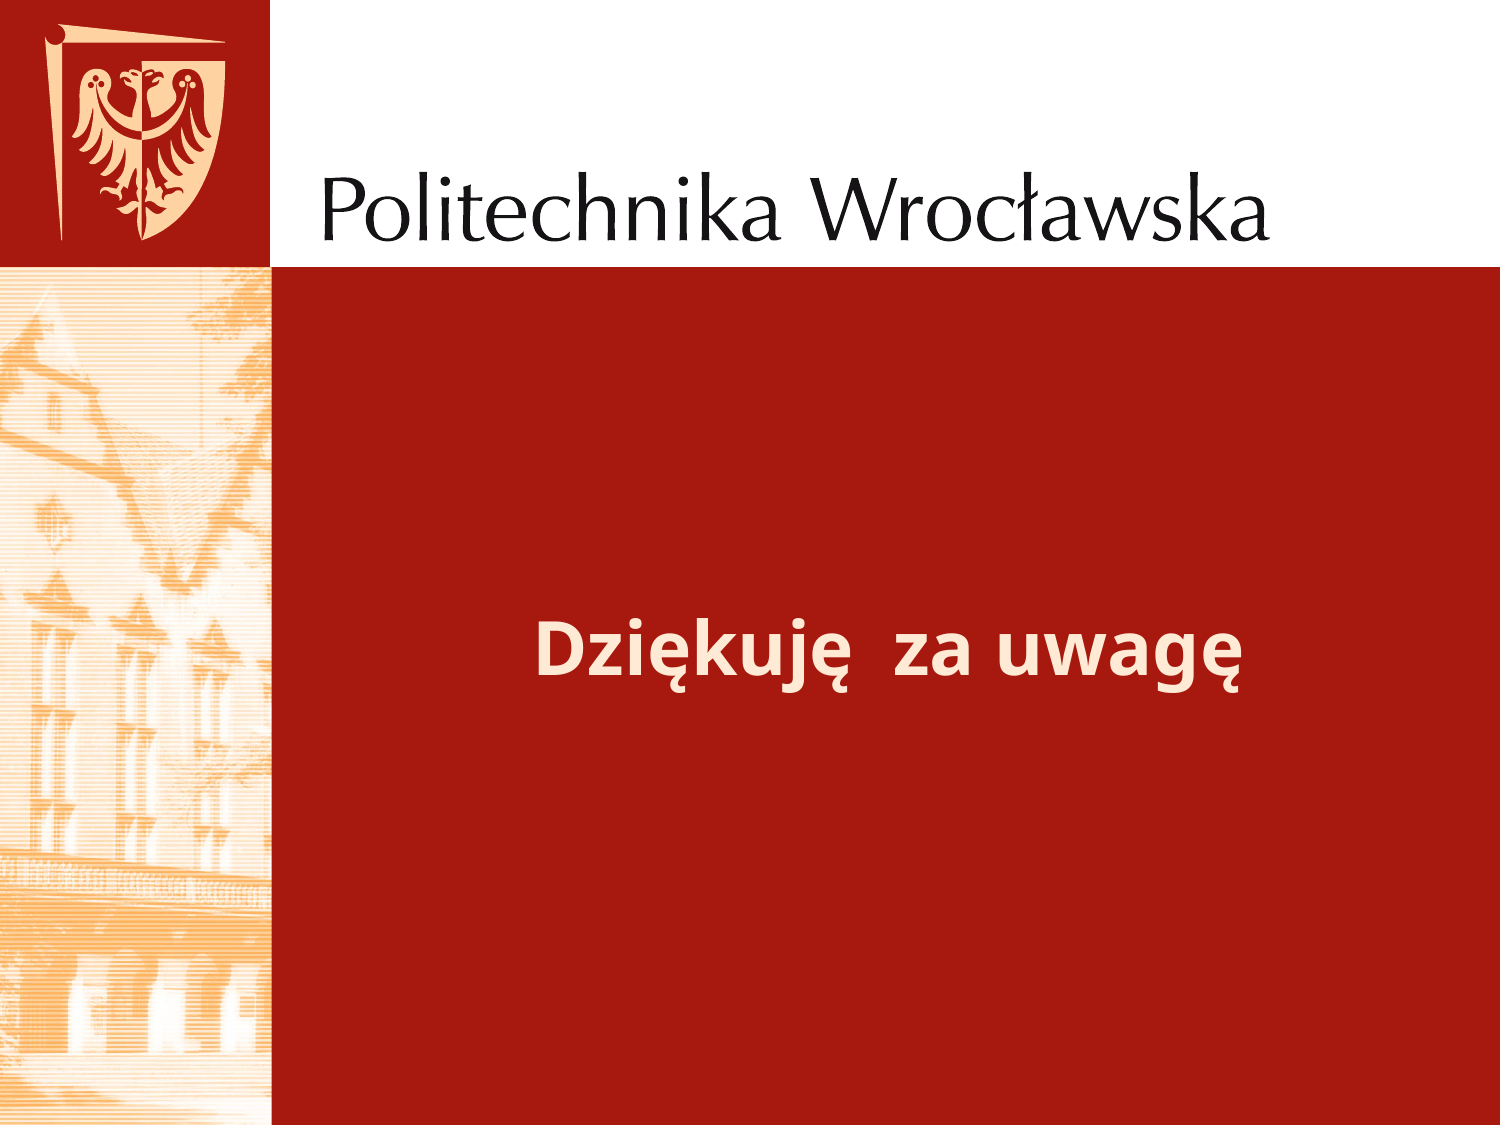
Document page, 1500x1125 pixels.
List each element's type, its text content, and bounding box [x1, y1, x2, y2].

title Dziękuję za uwagę [306, 479, 1471, 812]
picture [0, 267, 271, 1125]
